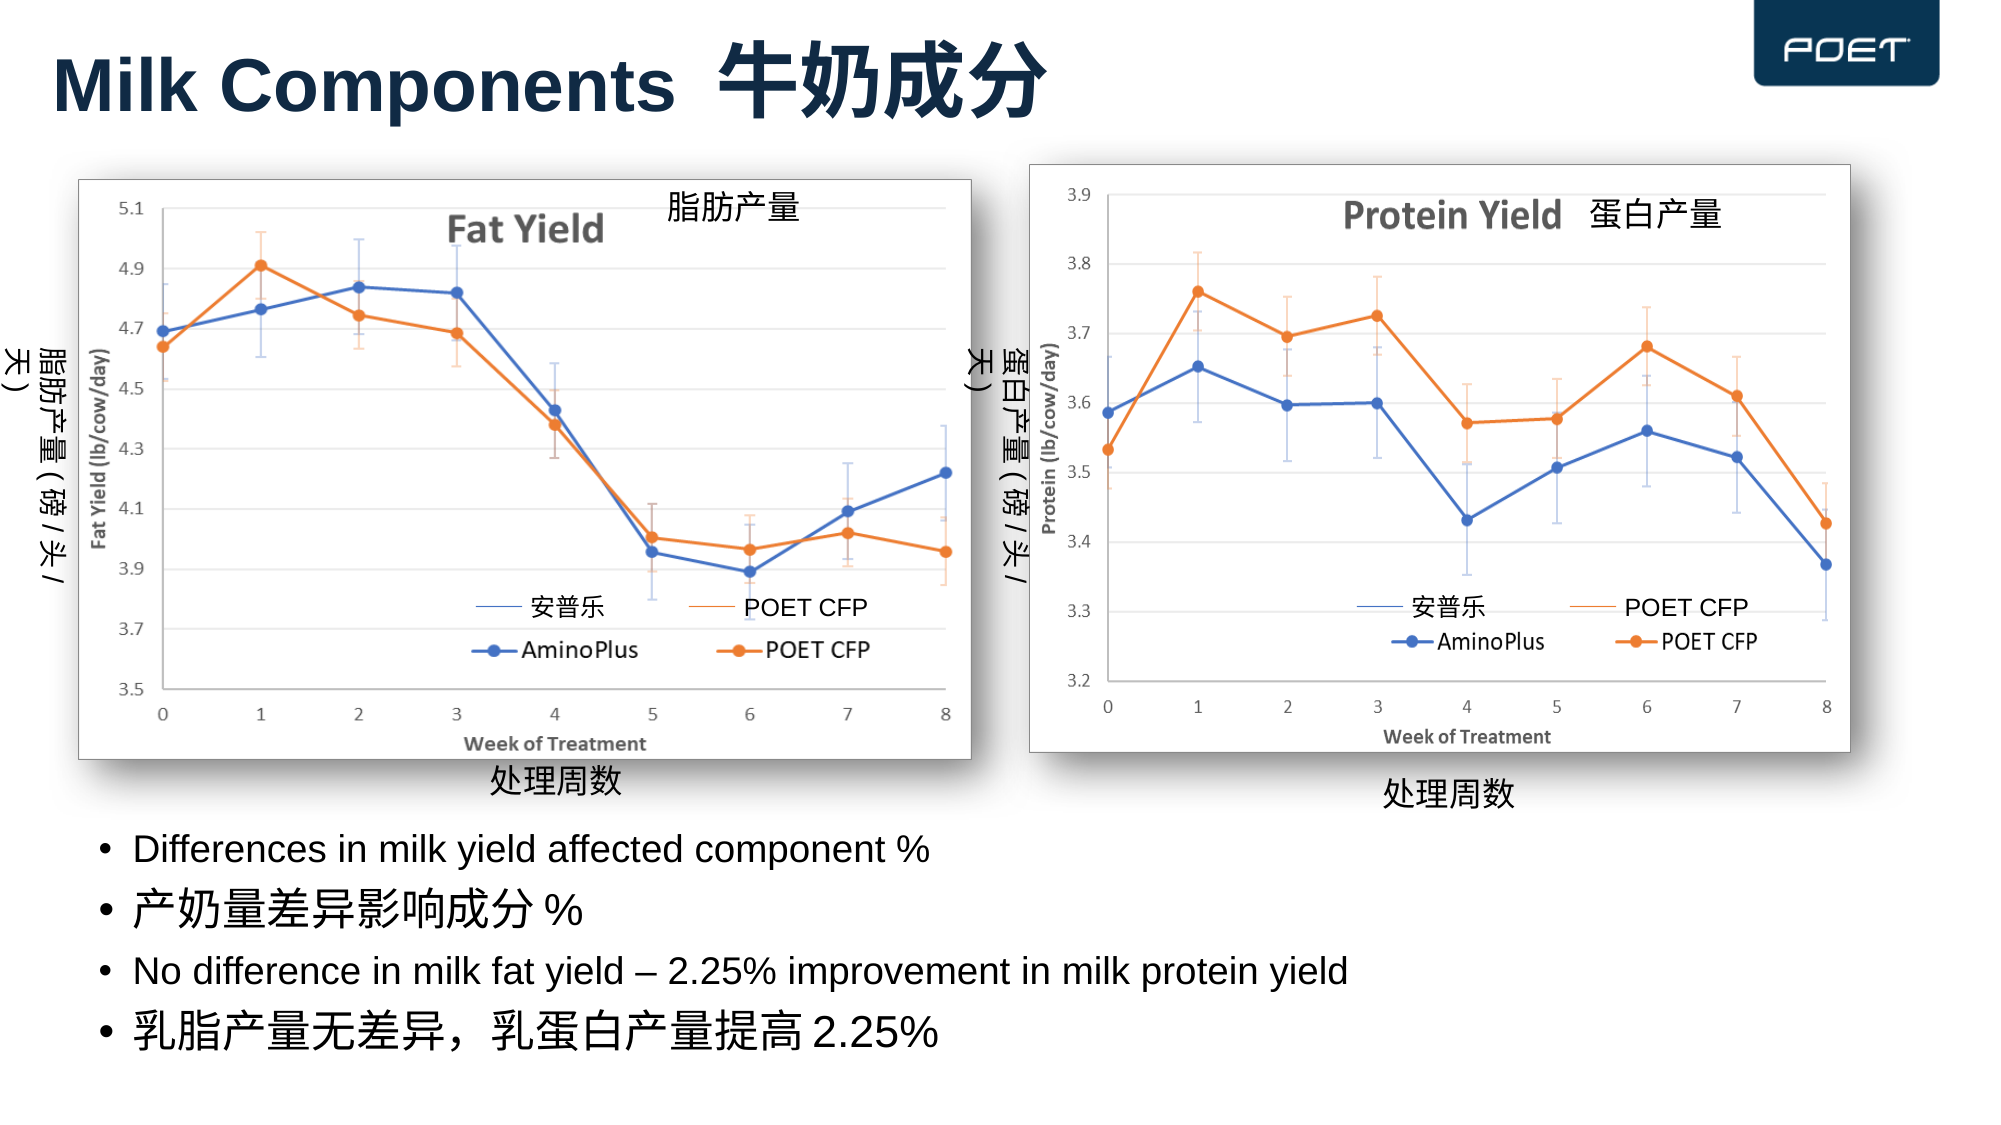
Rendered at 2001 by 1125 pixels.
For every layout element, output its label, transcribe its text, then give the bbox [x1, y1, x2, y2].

list Differences in milk yield affected component % 产奶量差异影响成分% No difference in milk fat yield – 2.25% improvement in milk protein yield 乳脂产量无差异，乳蛋白产量提高2.25% [83, 821, 1935, 1066]
title Milk Components 牛奶成分 [37, 9, 1763, 160]
text_box 处理周数 [475, 760, 723, 808]
text_box 处理周数 [1367, 765, 1616, 821]
text_box 脂肪产量(磅/头/天) [13, 332, 78, 645]
text_box 蛋白产量(磅/头/天) [976, 332, 1029, 645]
picture [0, 0, 2000, 1125]
